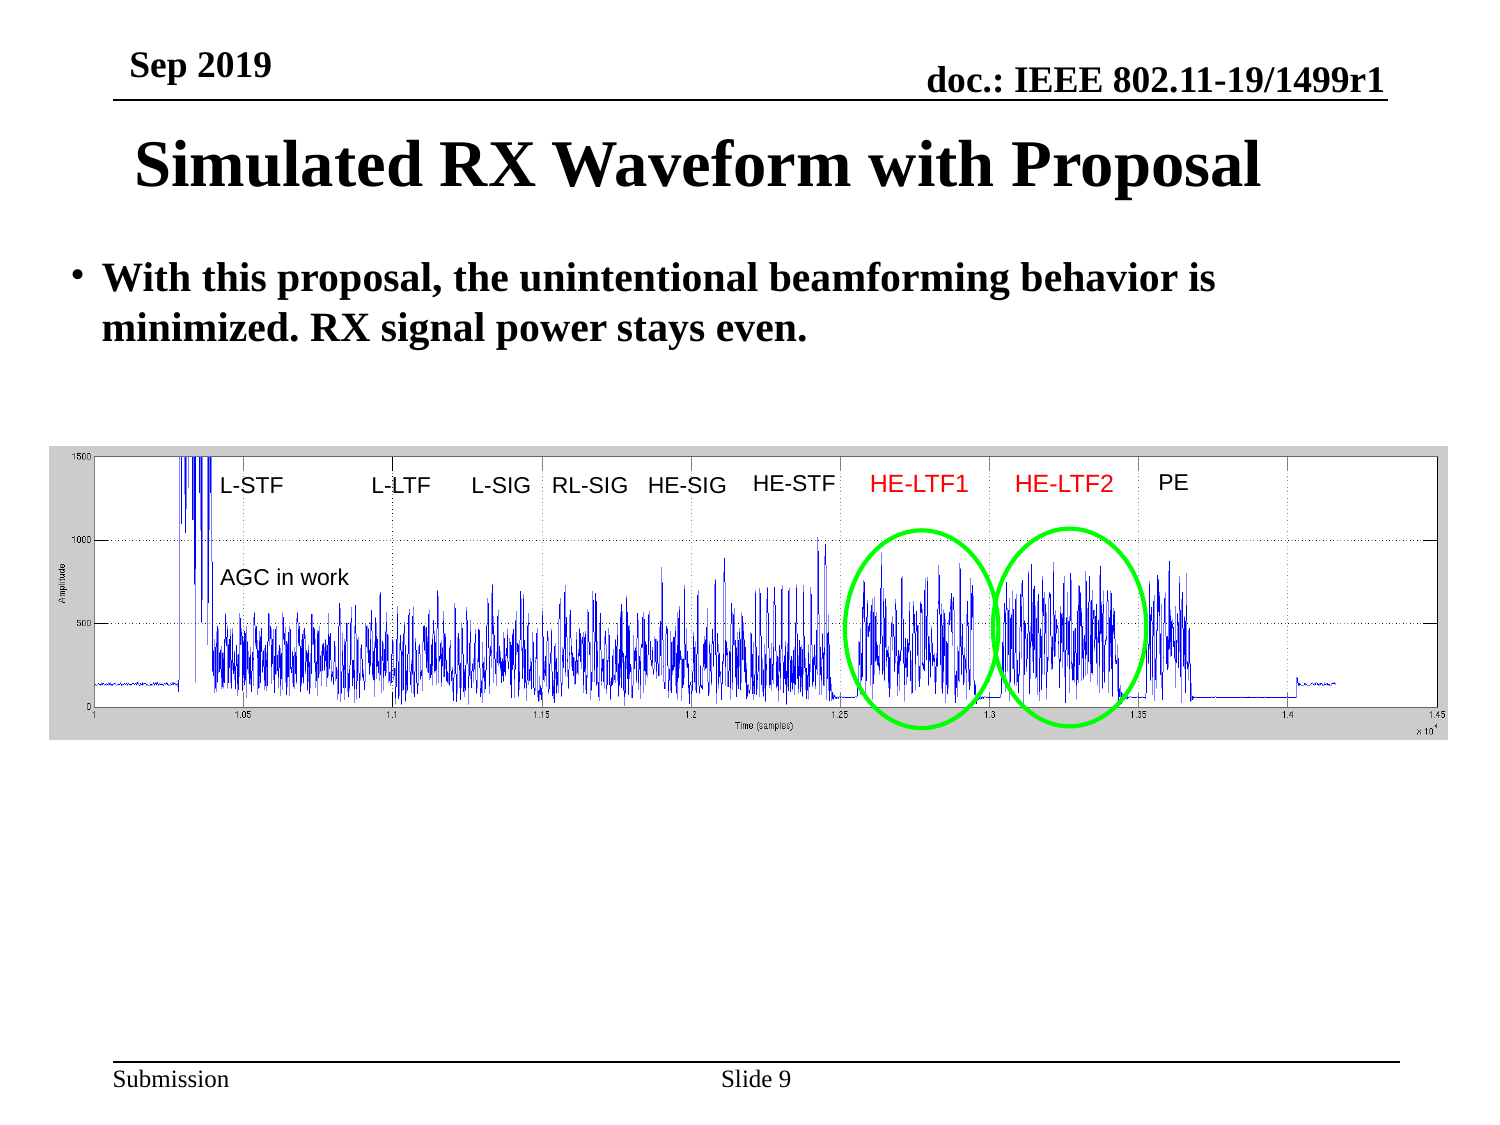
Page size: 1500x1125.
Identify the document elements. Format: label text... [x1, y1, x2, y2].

list With this proposal, the unintentional beamforming behavior is minimized. RX signal power stays even. [30, 234, 1429, 395]
picture [49, 446, 1449, 740]
title Simulated RX Waveform with Proposal [0, 132, 1399, 186]
slide_number Slide 9 [712, 1062, 800, 1093]
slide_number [114, 54, 323, 100]
